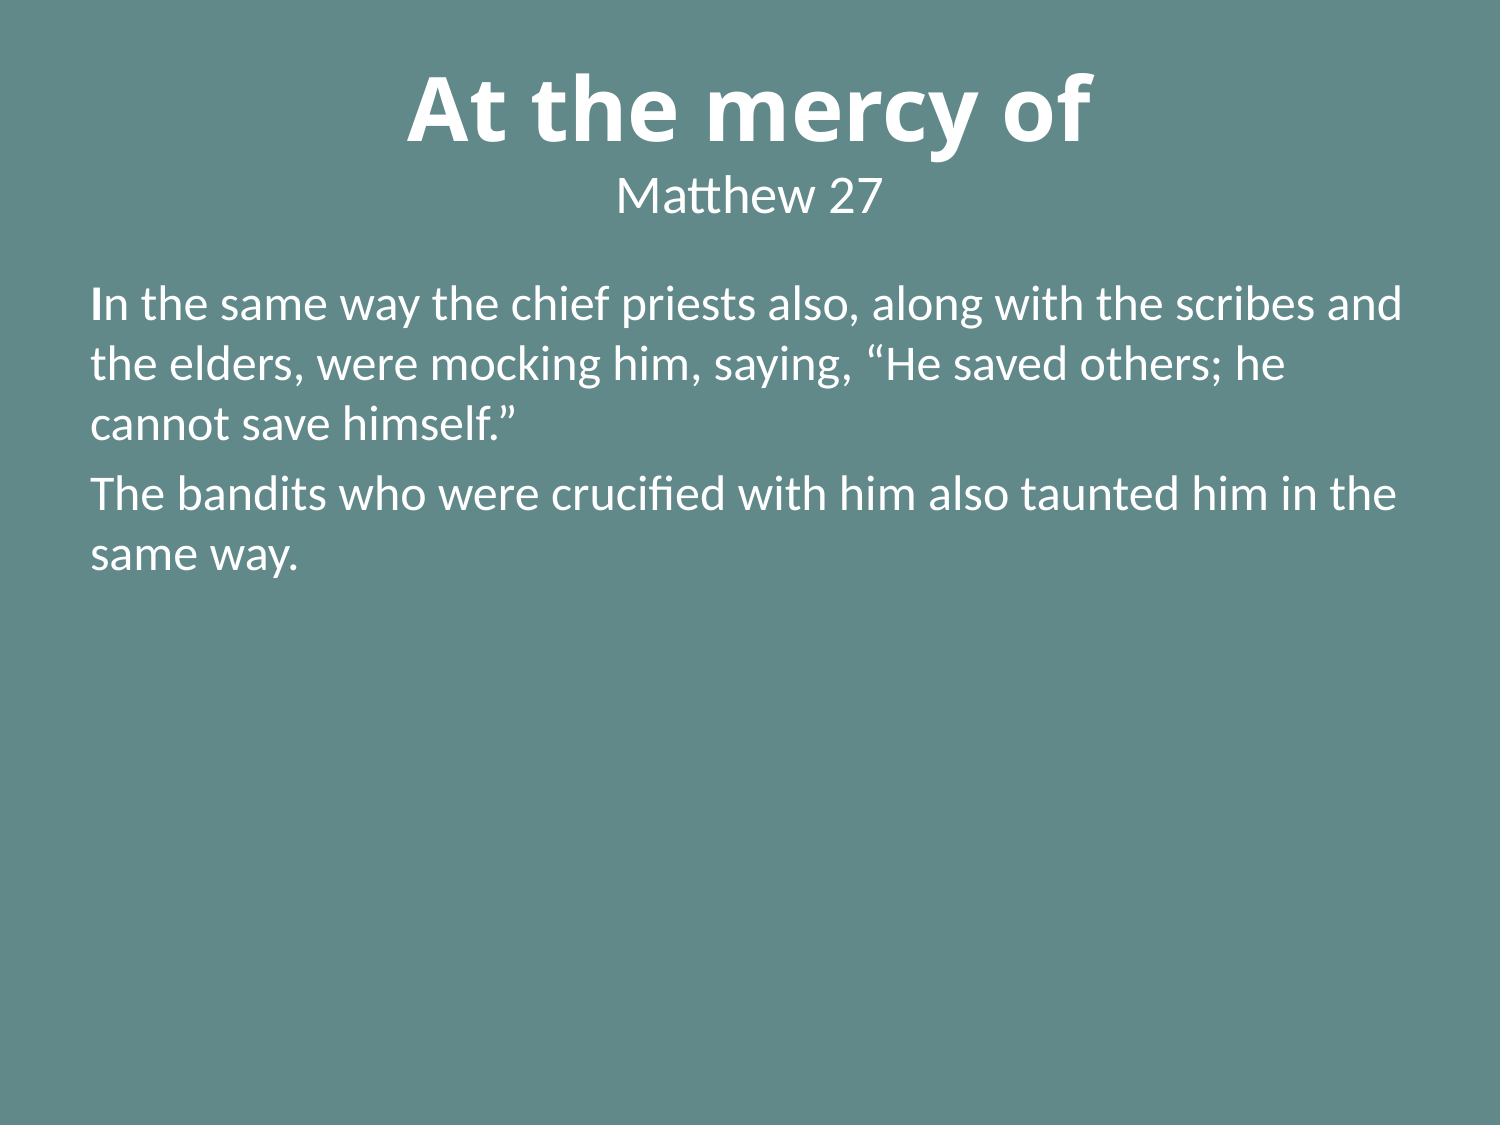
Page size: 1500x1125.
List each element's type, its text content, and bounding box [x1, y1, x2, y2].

title At the mercy of Matthew 27 [75, 45, 1425, 233]
list In the same way the chief priests also, along with the scribes and the elders, were mocking him, saying, “He saved others; he cannot save himself.” The bandits who were crucified with him also taunted him in the same way. [75, 262, 1425, 1005]
